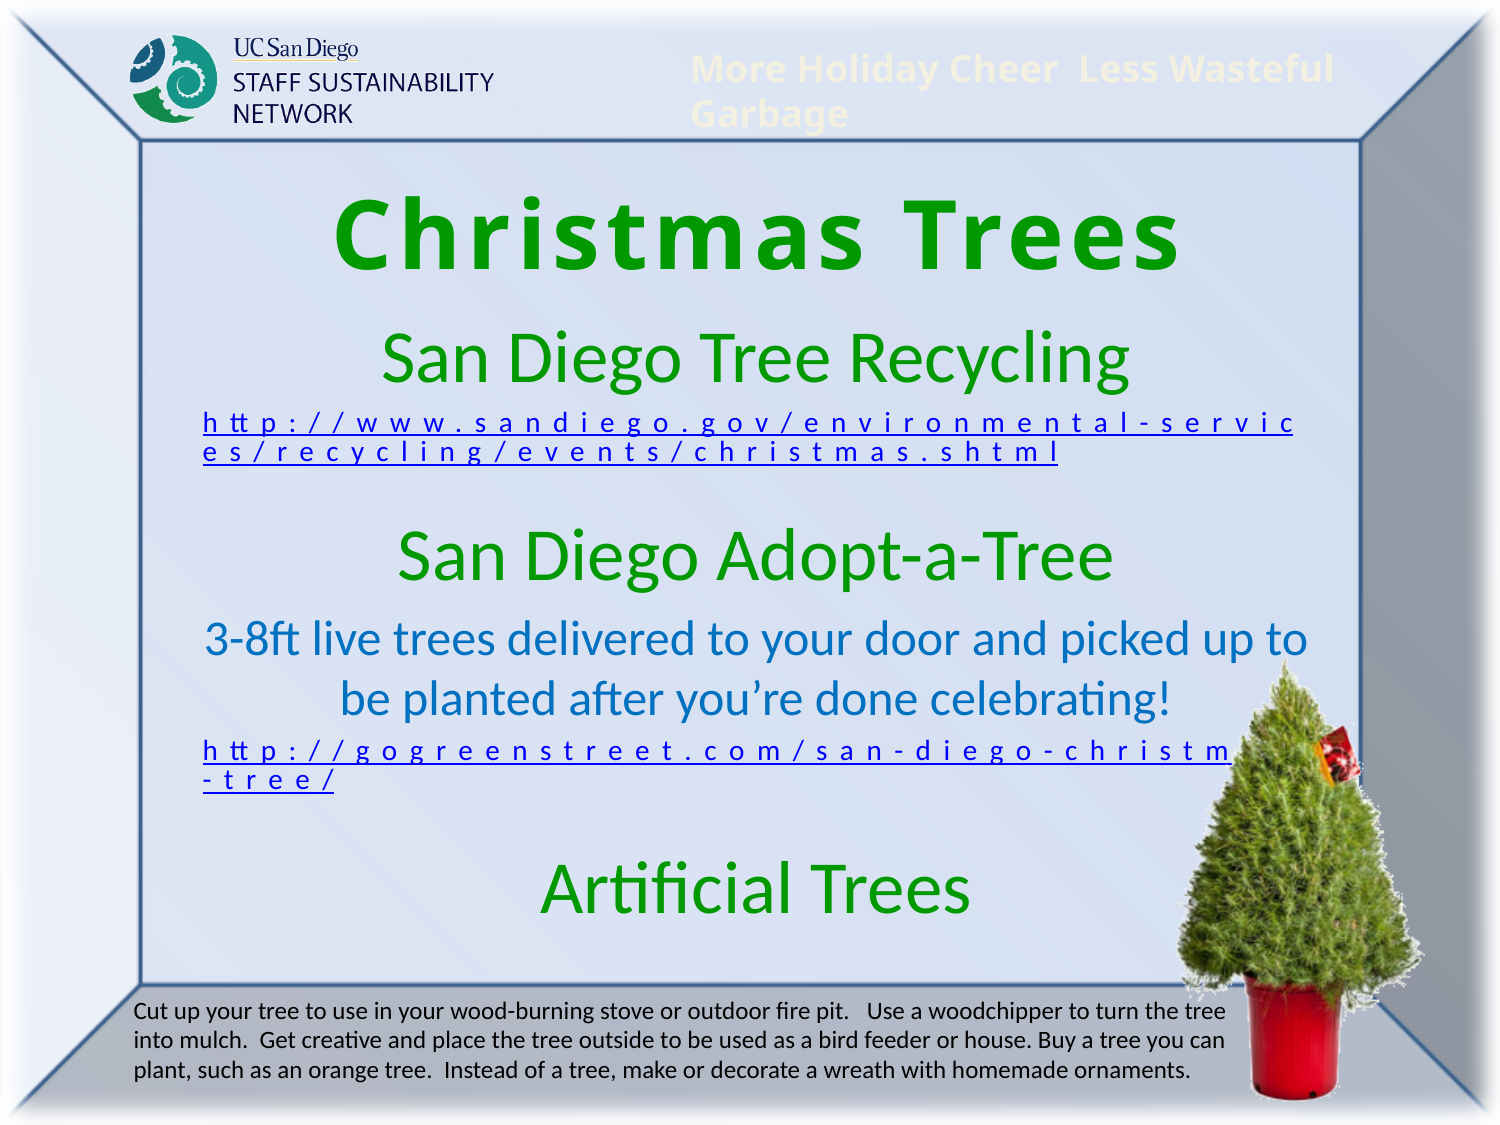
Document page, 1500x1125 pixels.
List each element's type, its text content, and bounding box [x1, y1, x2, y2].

text_box Cut up your tree to use in your wood-burning stove or outdoor fire pit. Use a woodchipper to turn the tree into mulch. Get creative and place the tree outside to be used as a bird feeder or house. Buy a tree you can plant, such as an orange tree. Instead of a tree, make or decorate a wreath with homemade ornaments. [118, 986, 1163, 1092]
text_box [525, 139, 1362, 648]
text_box More Holiday Cheer Less Wasteful Garbage [674, 37, 1438, 143]
text_box [139, 166, 1163, 986]
text_box Artificial Trees [406, 831, 1107, 937]
picture [99, 3, 524, 158]
picture [1168, 649, 1426, 1119]
subtitle San Diego Tree Recycling http://www.sandiego.gov/environmental-services/recycling/events/christmas.shtml San Diego Adopt-a-Tree 3-8ft live trees delivered to your door and picked up to be planted after you’re done celebrating! http://gogreenstreet.com/san-diego-christmas-tree/ [187, 299, 1325, 813]
title Christmas Trees [187, 162, 1325, 299]
